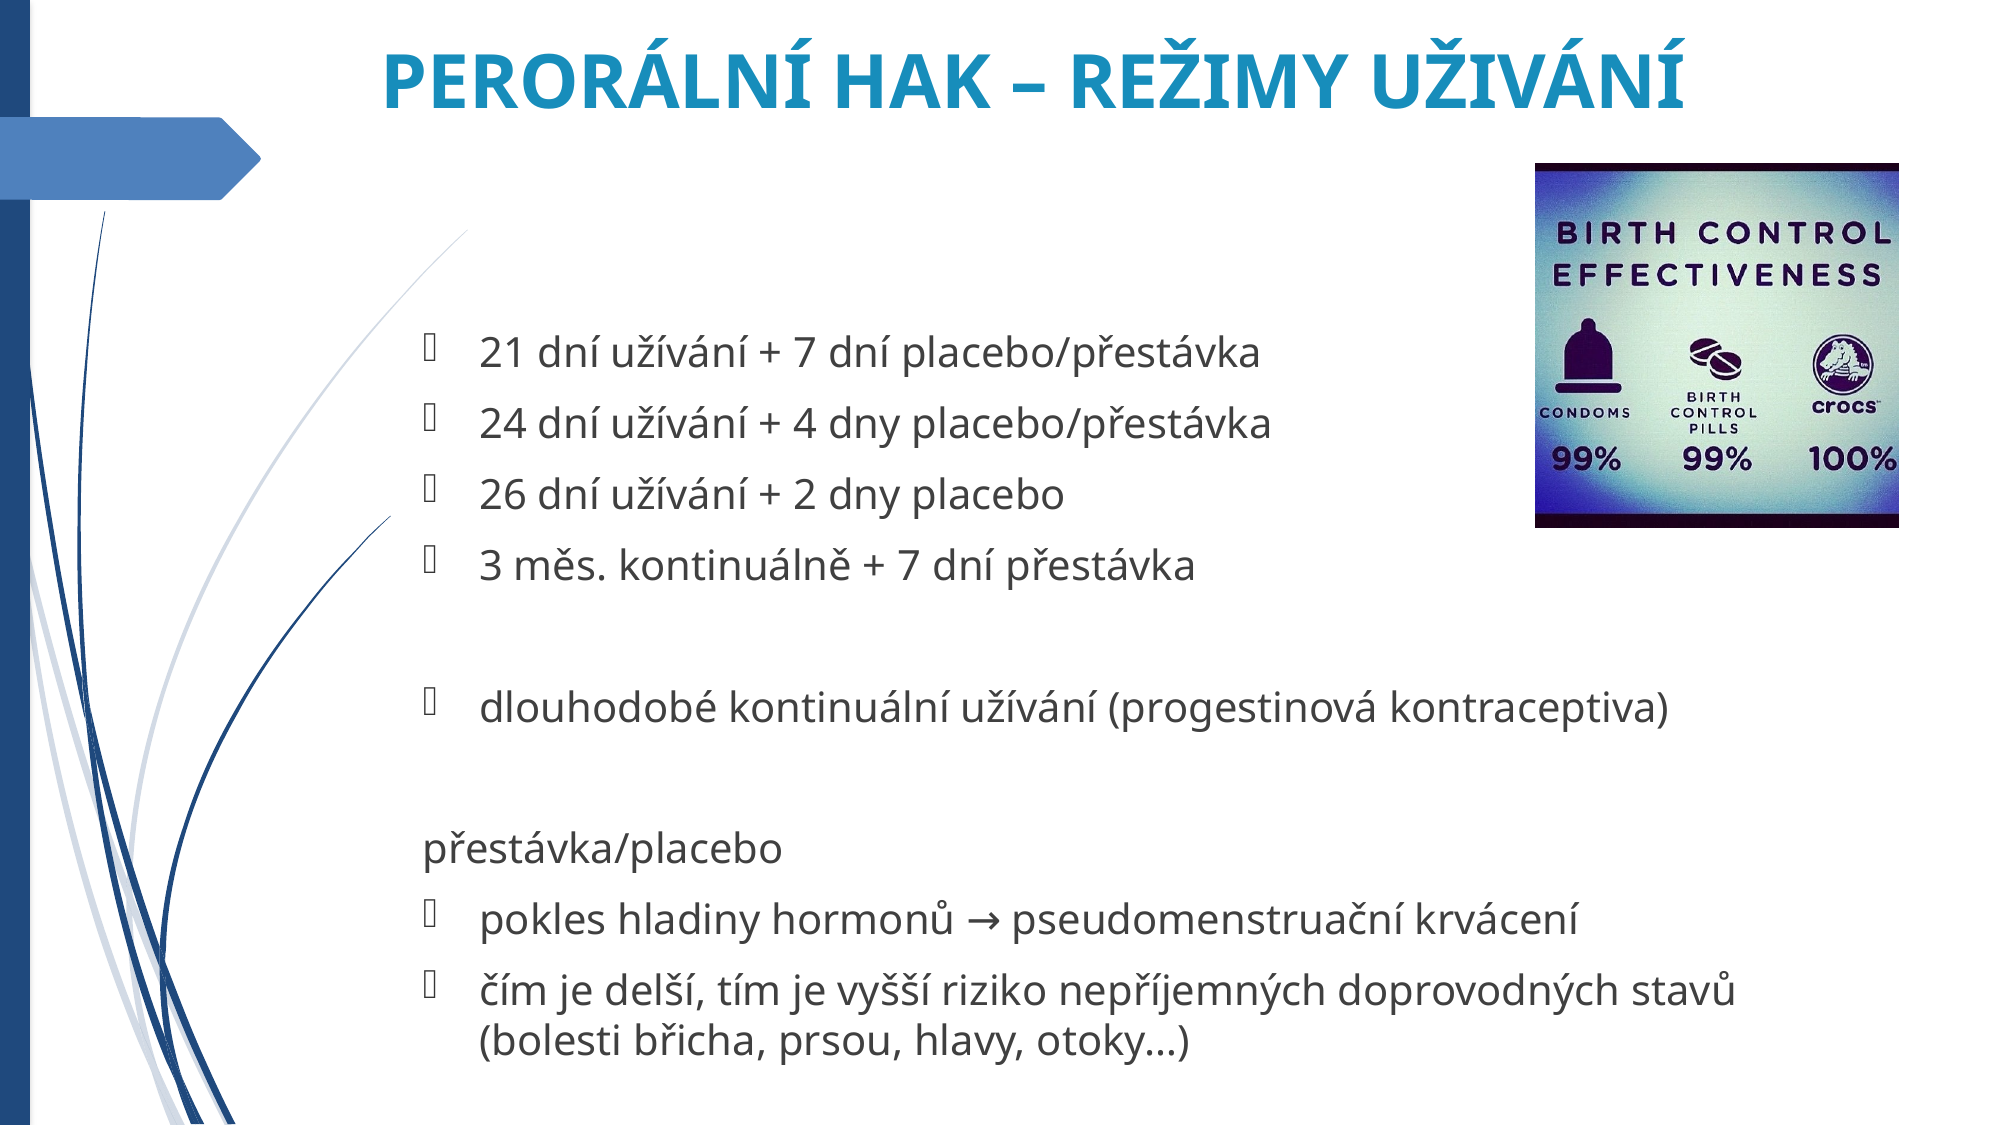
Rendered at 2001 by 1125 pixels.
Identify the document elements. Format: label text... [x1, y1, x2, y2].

text_box 21 dní užívání + 7 dní placebo/přestávka 24 dní užívání + 4 dny placebo/přestávka 26 dní užívání + 2 dny placebo 3 měs. kontinuálně + 7 dní přestávka dlouhodobé kontinuální užívání (progestinová kontraceptiva) přestávka/placebo pokles hladiny hormonů → pseudomenstruační krvácení čím je delší, tím je vyšší riziko nepříjemných doprovodných stavů (bolesti břicha, prsou, hlavy, otoky…) [408, 318, 1871, 939]
picture [1535, 163, 1900, 528]
text_box PERORÁLNÍ HAK – REŽIMY UŽIVÁNÍ [365, 25, 1828, 236]
